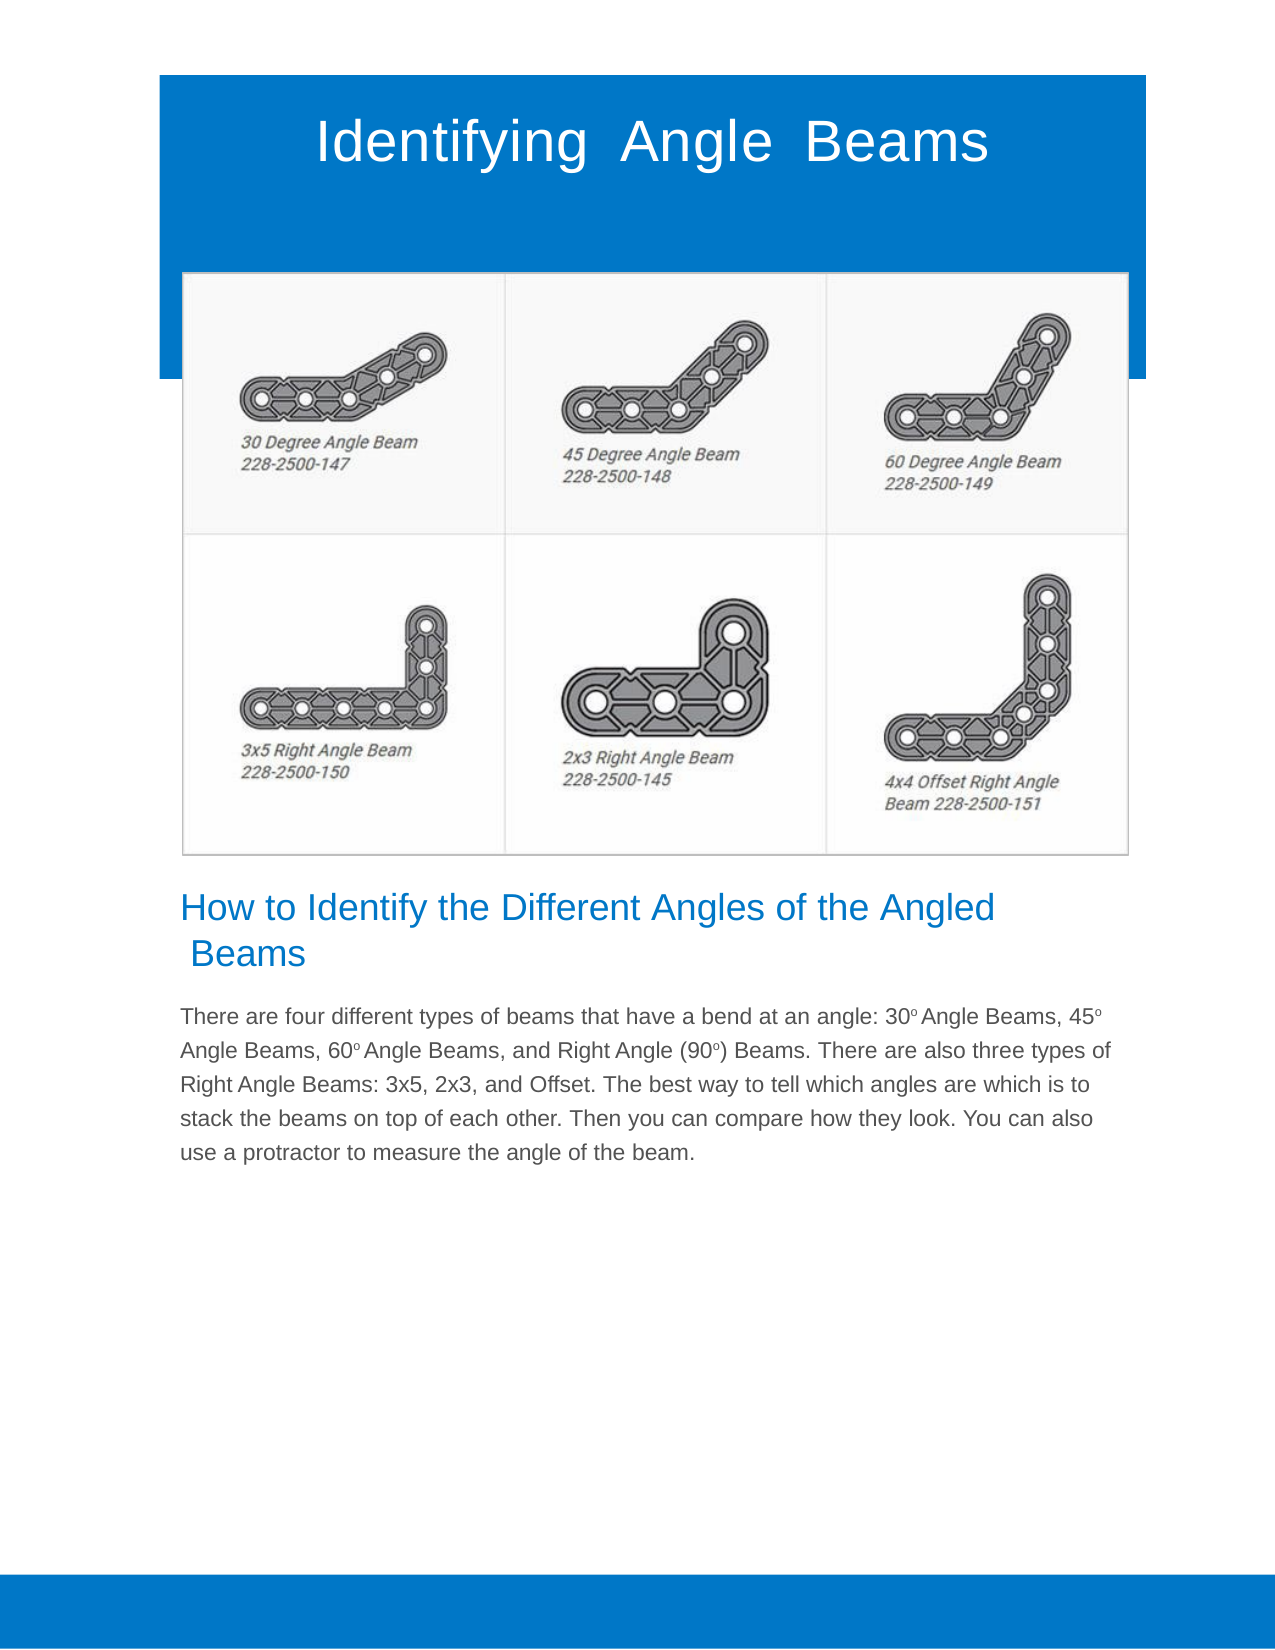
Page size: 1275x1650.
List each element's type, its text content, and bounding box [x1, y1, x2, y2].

text_box How to Identify the Different Angles of the Angled Beams There are four different types of beams that have a bend at an angle: 30o Angle Beams, 45o Angle Beams, 60o Angle Beams, and Right Angle (90o) Beams. There are also three types of Right Angle Beams: 3x5, 2x3, and Offset. The best way to tell which angles are which is to stack the beams on top of each other. Then you can compare how they look. You can also use a protractor to measure the angle of the beam. [173, 881, 1127, 1166]
text_box [0, 1574, 1275, 1649]
text_box [182, 273, 1129, 856]
title Identifying Angle Beams [159, 75, 1146, 379]
